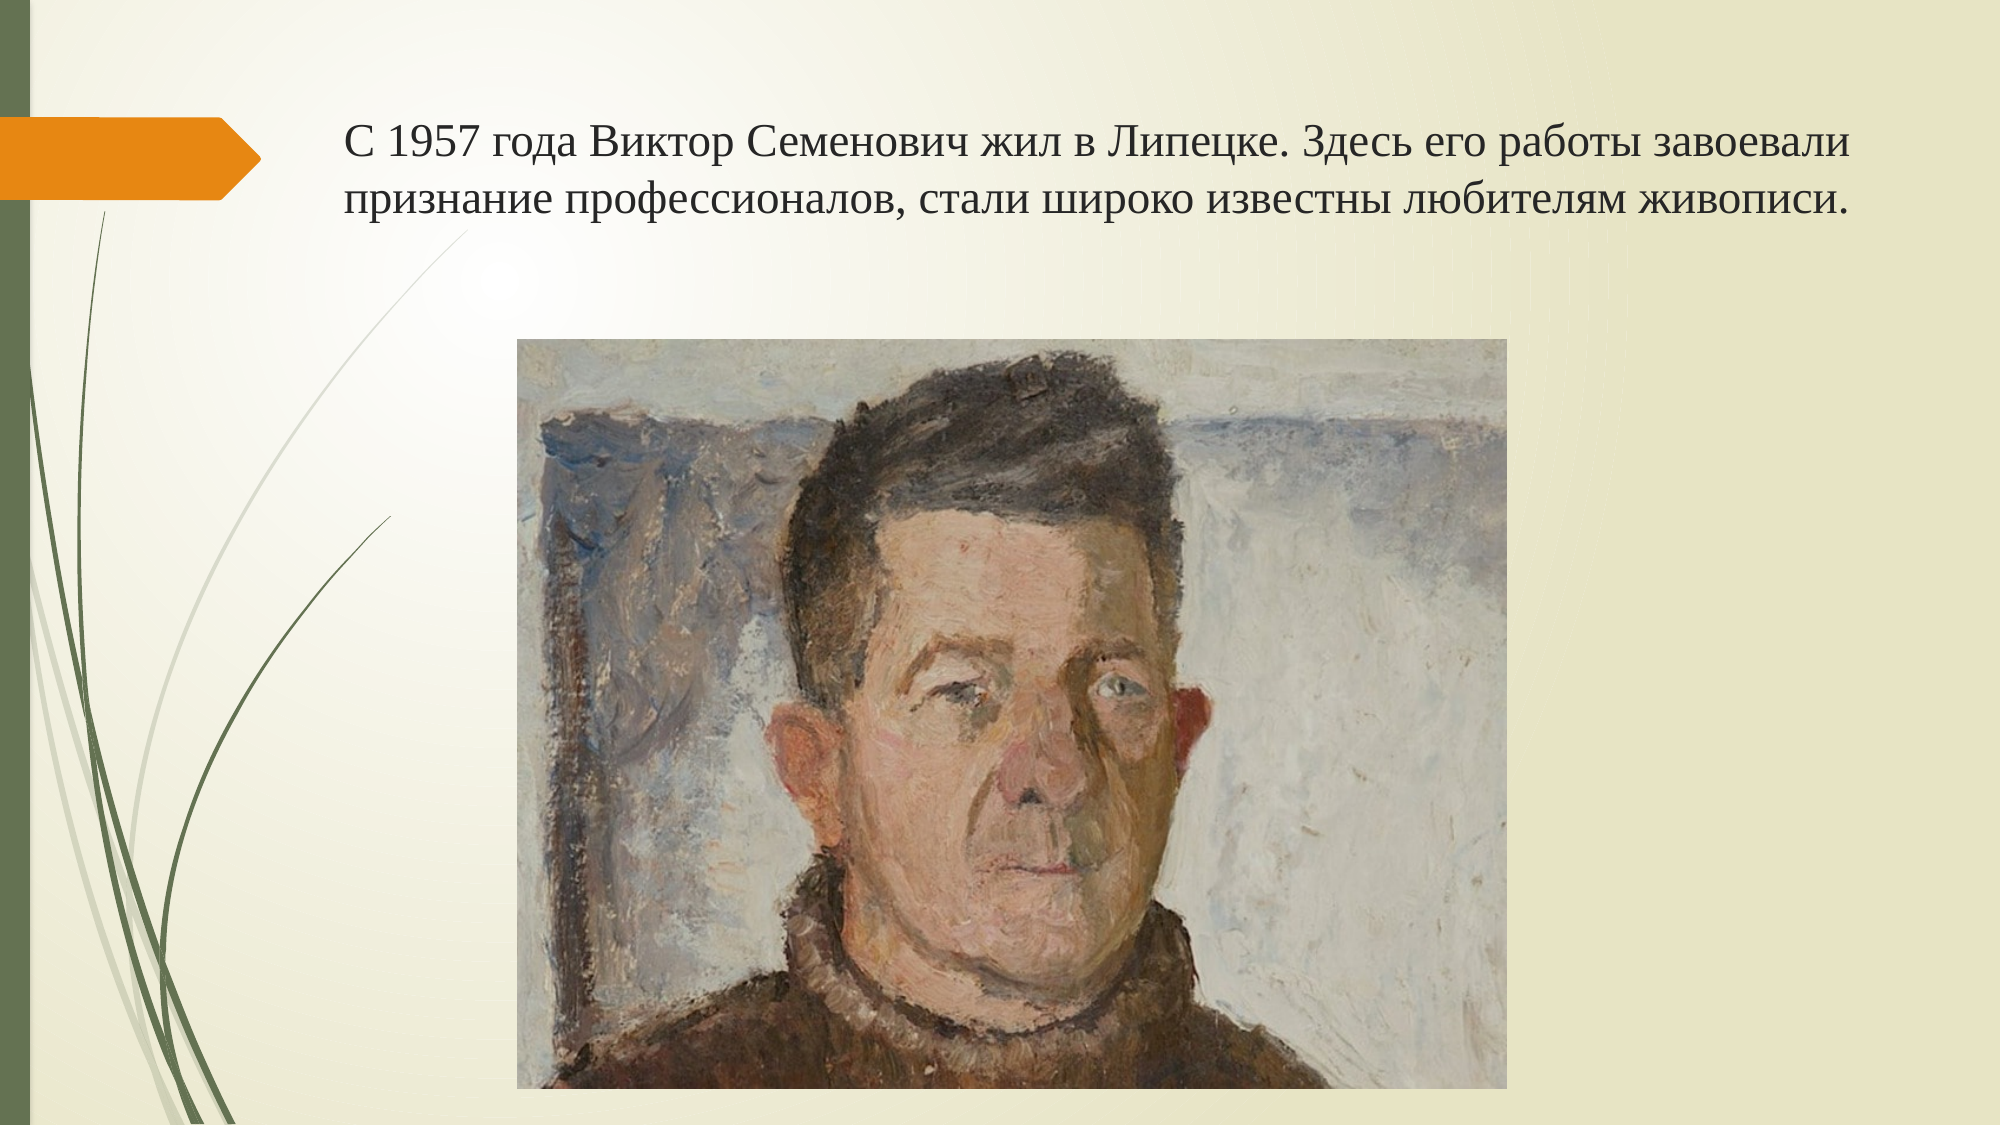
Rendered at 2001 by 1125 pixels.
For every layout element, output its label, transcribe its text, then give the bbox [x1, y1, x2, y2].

title С 1957 года Виктор Семенович жил в Липецке. Здесь его работы завоевали признание профессионалов, стали широко известны любителям живописи. [328, 102, 1888, 313]
picture [516, 339, 1507, 1090]
